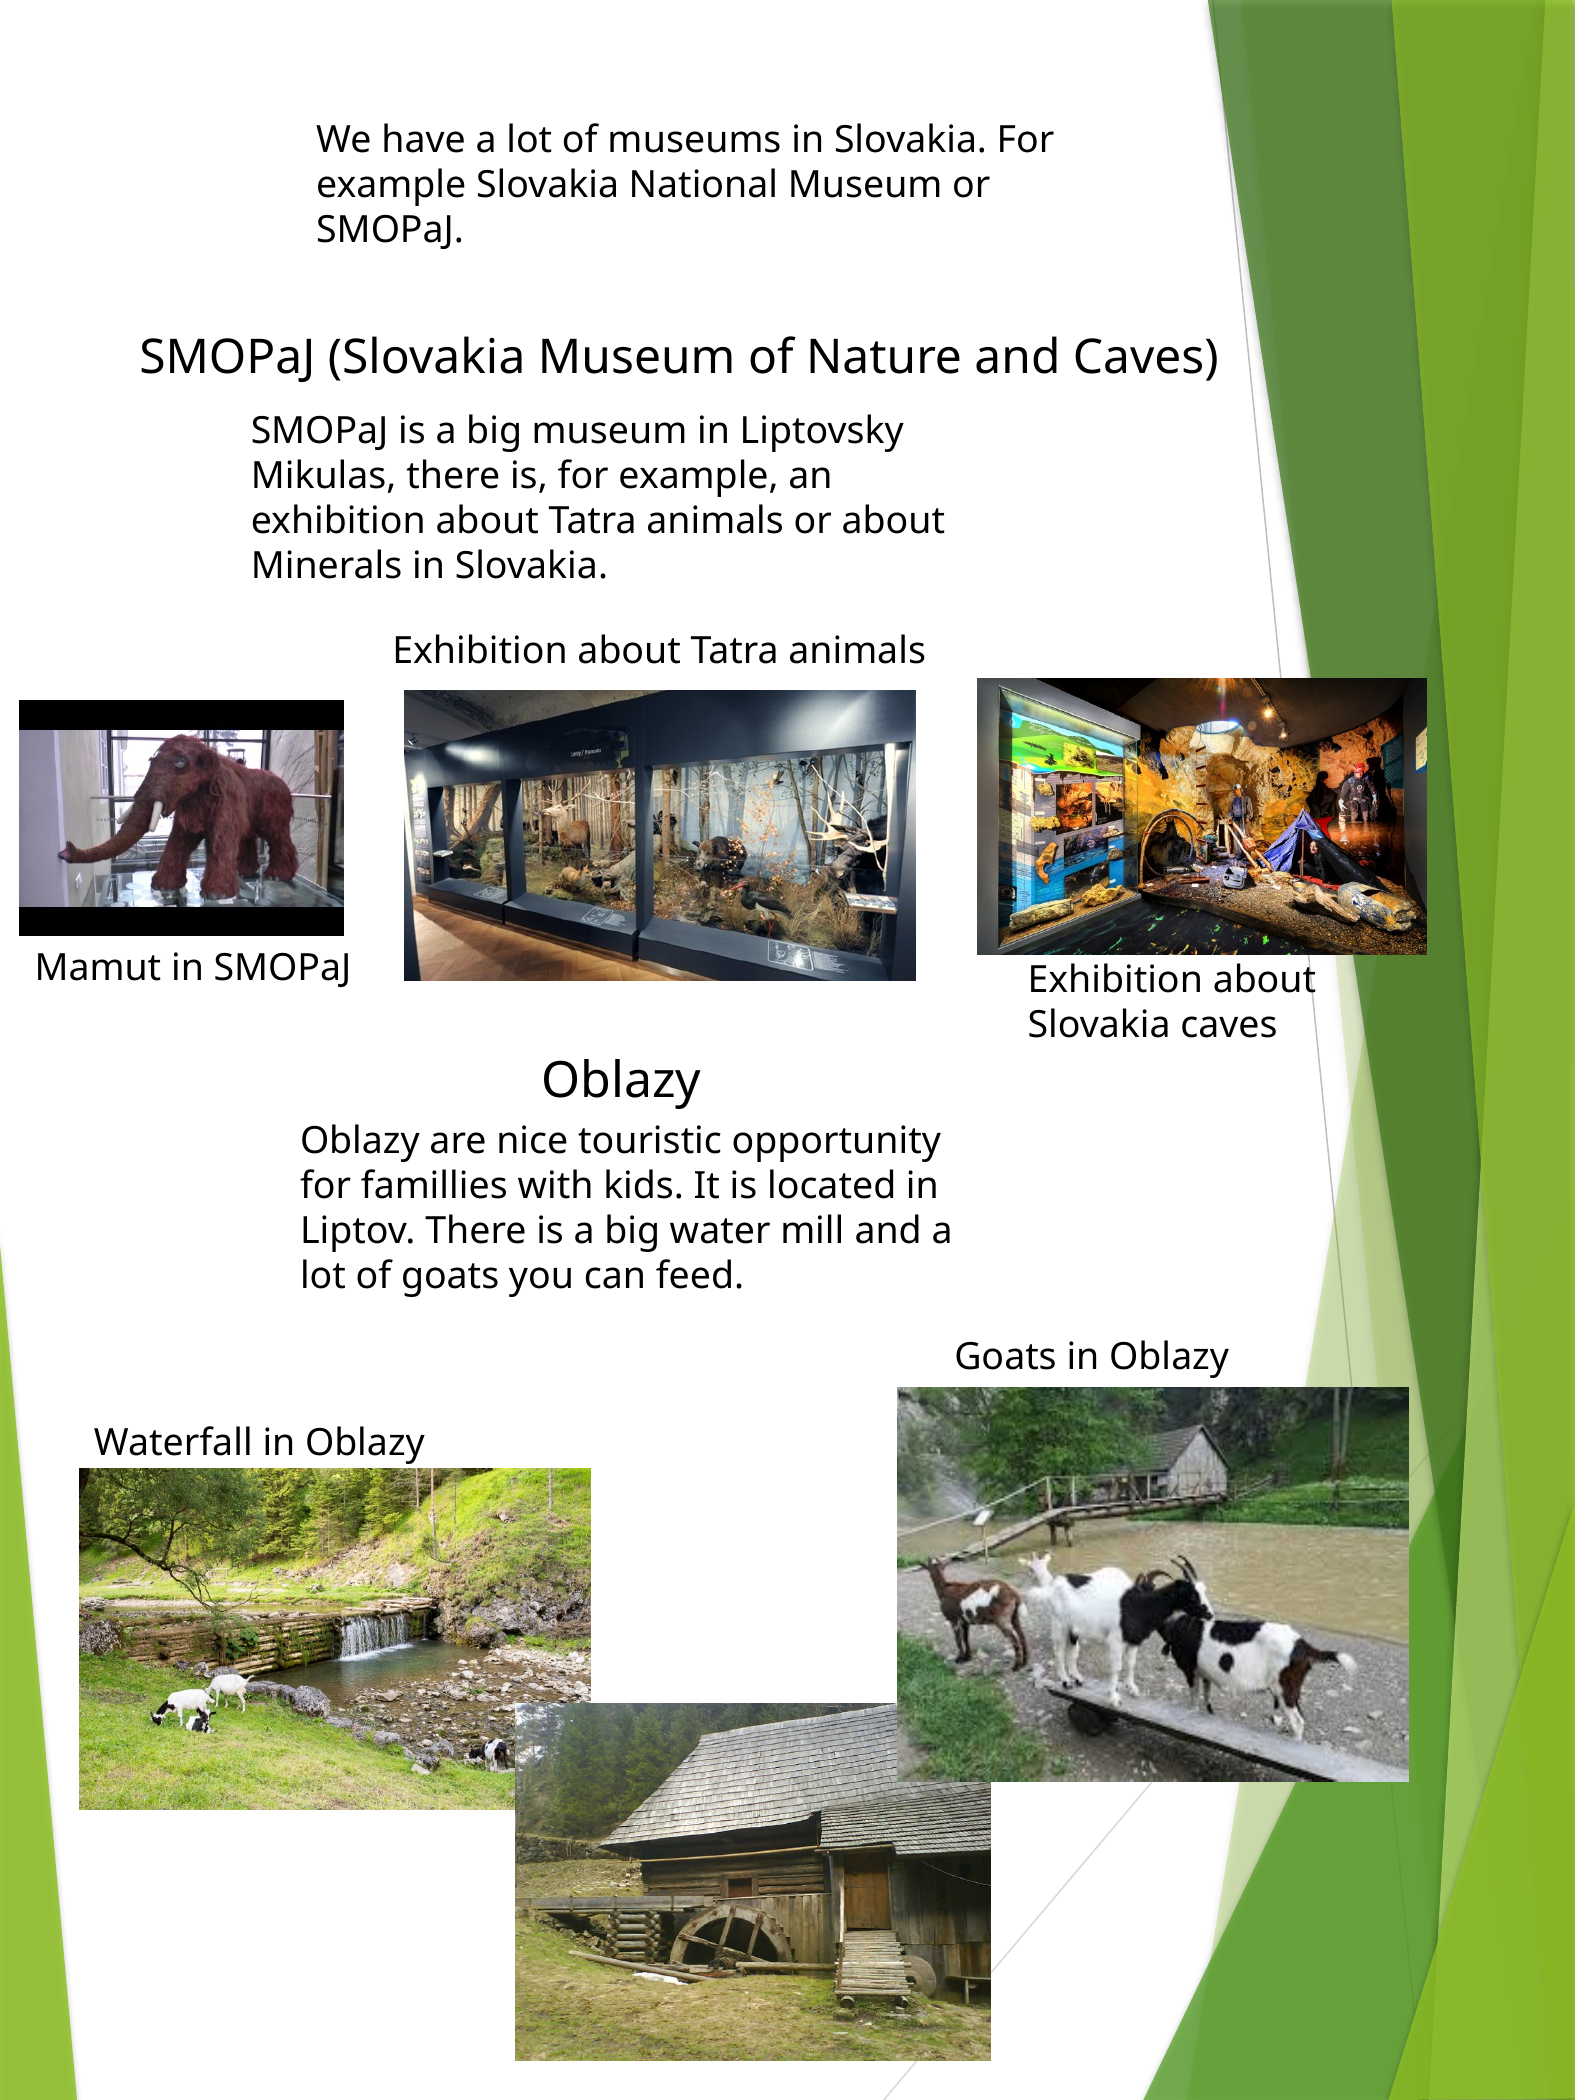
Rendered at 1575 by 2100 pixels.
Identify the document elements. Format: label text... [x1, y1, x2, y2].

text_box Mamut in SMOPaJ [19, 935, 367, 996]
text_box Goats in Oblazy [939, 1324, 1332, 1385]
picture [403, 690, 916, 982]
text_box Oblazy [526, 1040, 1427, 1115]
text_box Waterfall in Oblazy [79, 1410, 689, 1471]
picture [19, 700, 345, 937]
text_box We have a lot of museums in Slovakia. For example Slovakia National Museum or SMOPaJ. [301, 107, 1076, 303]
text_box SMOPaJ (Slovakia Museum of Nature and Caves) [124, 318, 1282, 391]
text_box Oblazy are nice touristic opportunity for famillies with kids. It is located in Liptov. There is a big water mill and a lot of goats you can feed. [285, 1108, 977, 1304]
picture [78, 1386, 1410, 2061]
text_box Exhibition about Slovakia caves [1012, 965, 1392, 1040]
text_box SMOPaJ is a big museum in Liptovsky Mikulas, there is, for example, an exhibition about Tatra animals or about Minerals in Slovakia. [236, 398, 1026, 594]
picture [976, 678, 1428, 955]
text_box Exhibition about Tatra animals [377, 618, 978, 679]
